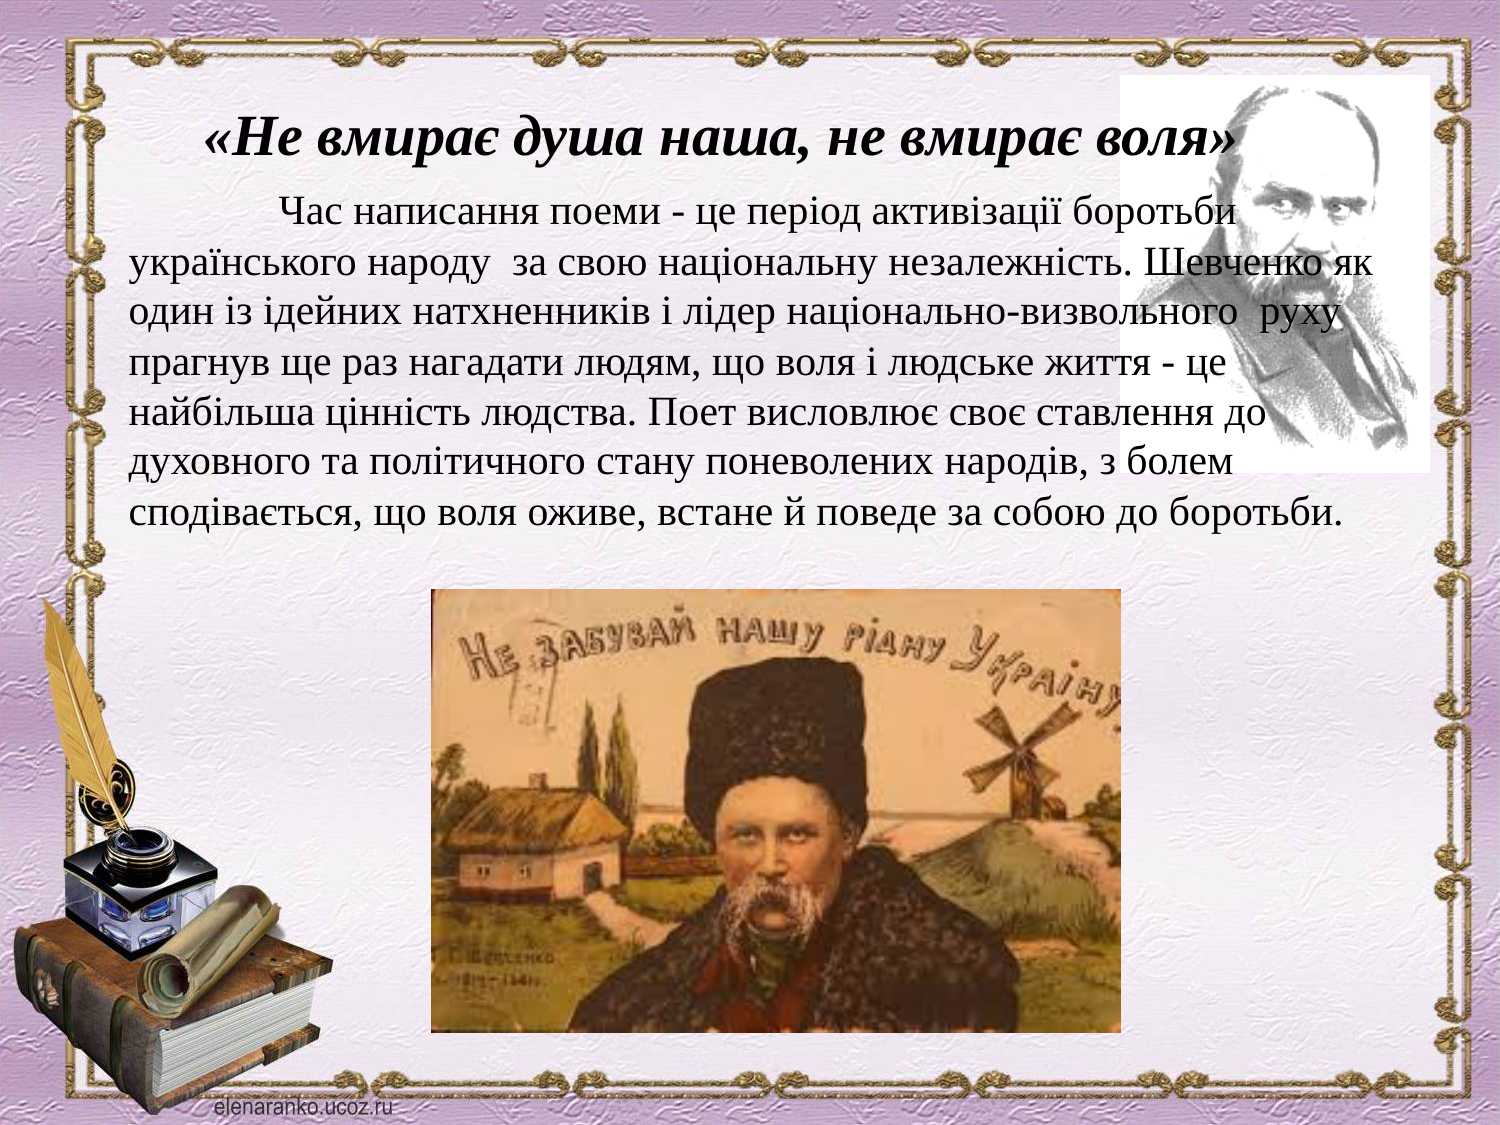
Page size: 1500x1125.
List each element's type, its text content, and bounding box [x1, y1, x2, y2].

picture [0, 0, 1500, 1125]
text_box Час написання поеми - це період активізації боротьби українського народу за свою національну незалежність. Шевченко як один із ідейних натхненників і лідер національно-визвольного руху прагнув ще раз нагадати людям, що воля і людське життя - це найбільша цінність людства. Поет висловлює своє ставлення до духовного та політичного стану поневолених народів, з болем сподівається, що воля оживе, встане й поведе за собою до боротьби. [113, 175, 1426, 591]
text_box «Не вмирає душа наша, не вмирає воля» [188, 90, 1115, 175]
